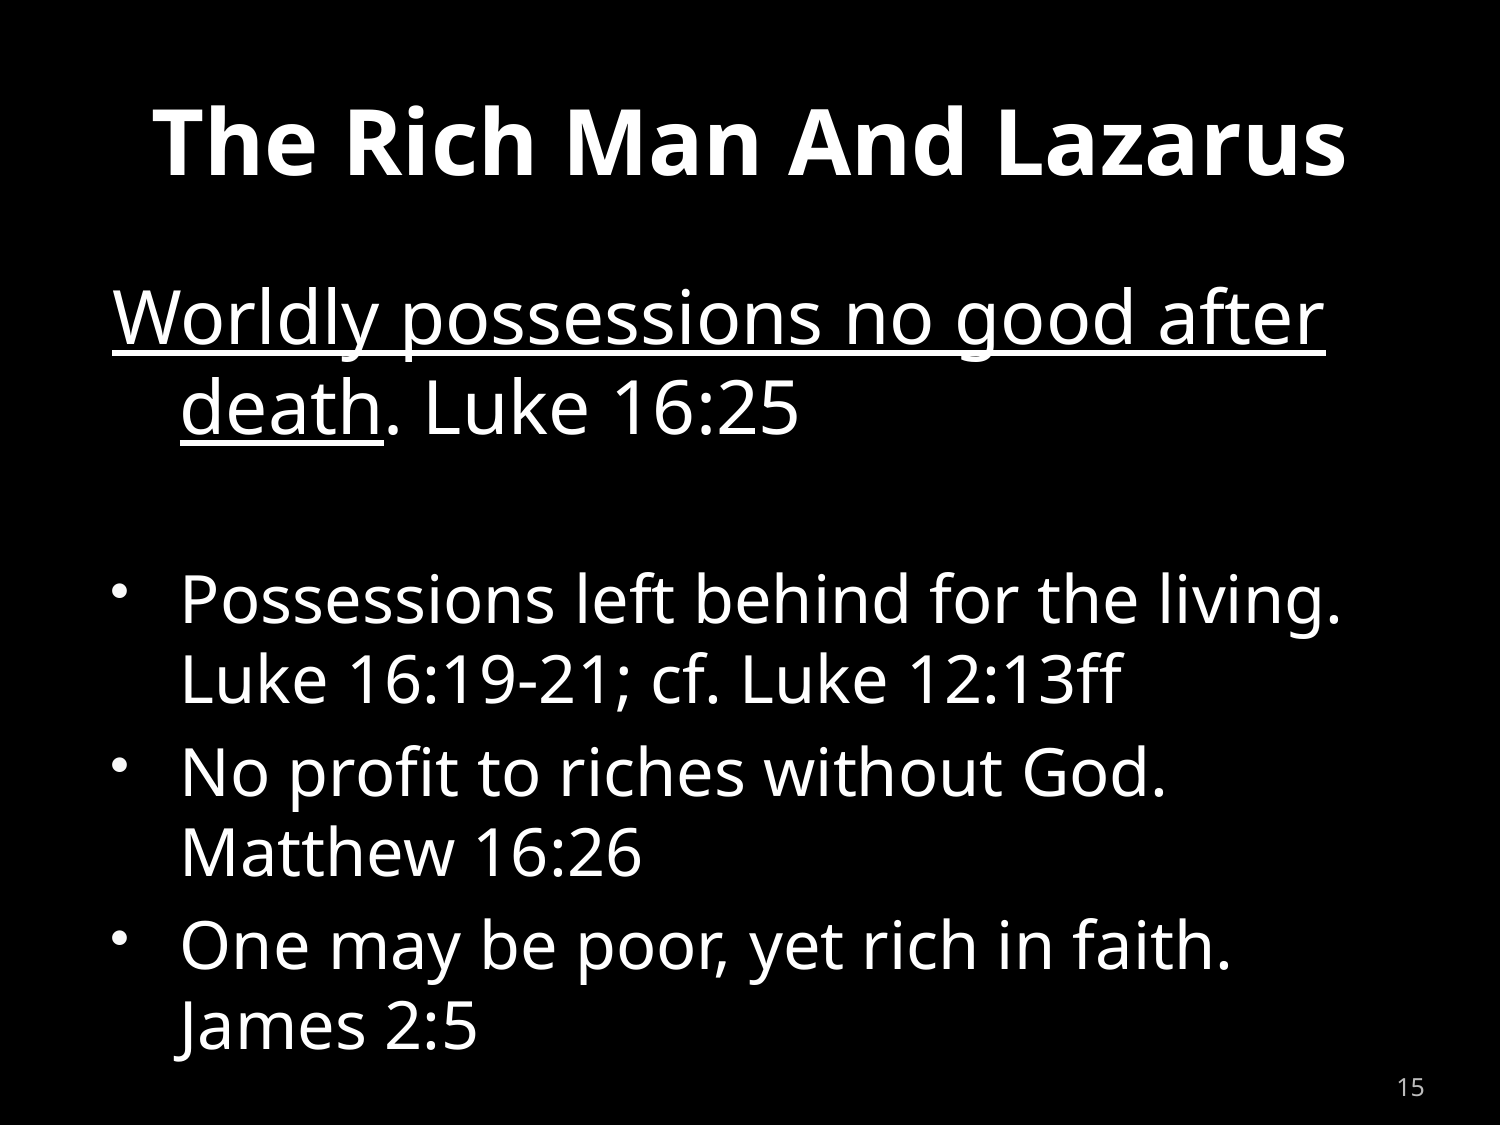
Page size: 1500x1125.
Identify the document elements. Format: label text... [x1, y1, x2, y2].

list Worldly possessions no good after death. Luke 16:25 Possessions left behind for the living. Luke 16:19-21; cf. Luke 12:13ff No profit to riches without God. Matthew 16:26 One may be poor, yet rich in faith. James 2:5 [75, 262, 1425, 1071]
slide_number 15 [1299, 1052, 1425, 1113]
title The Rich Man And Lazarus [75, 37, 1425, 241]
